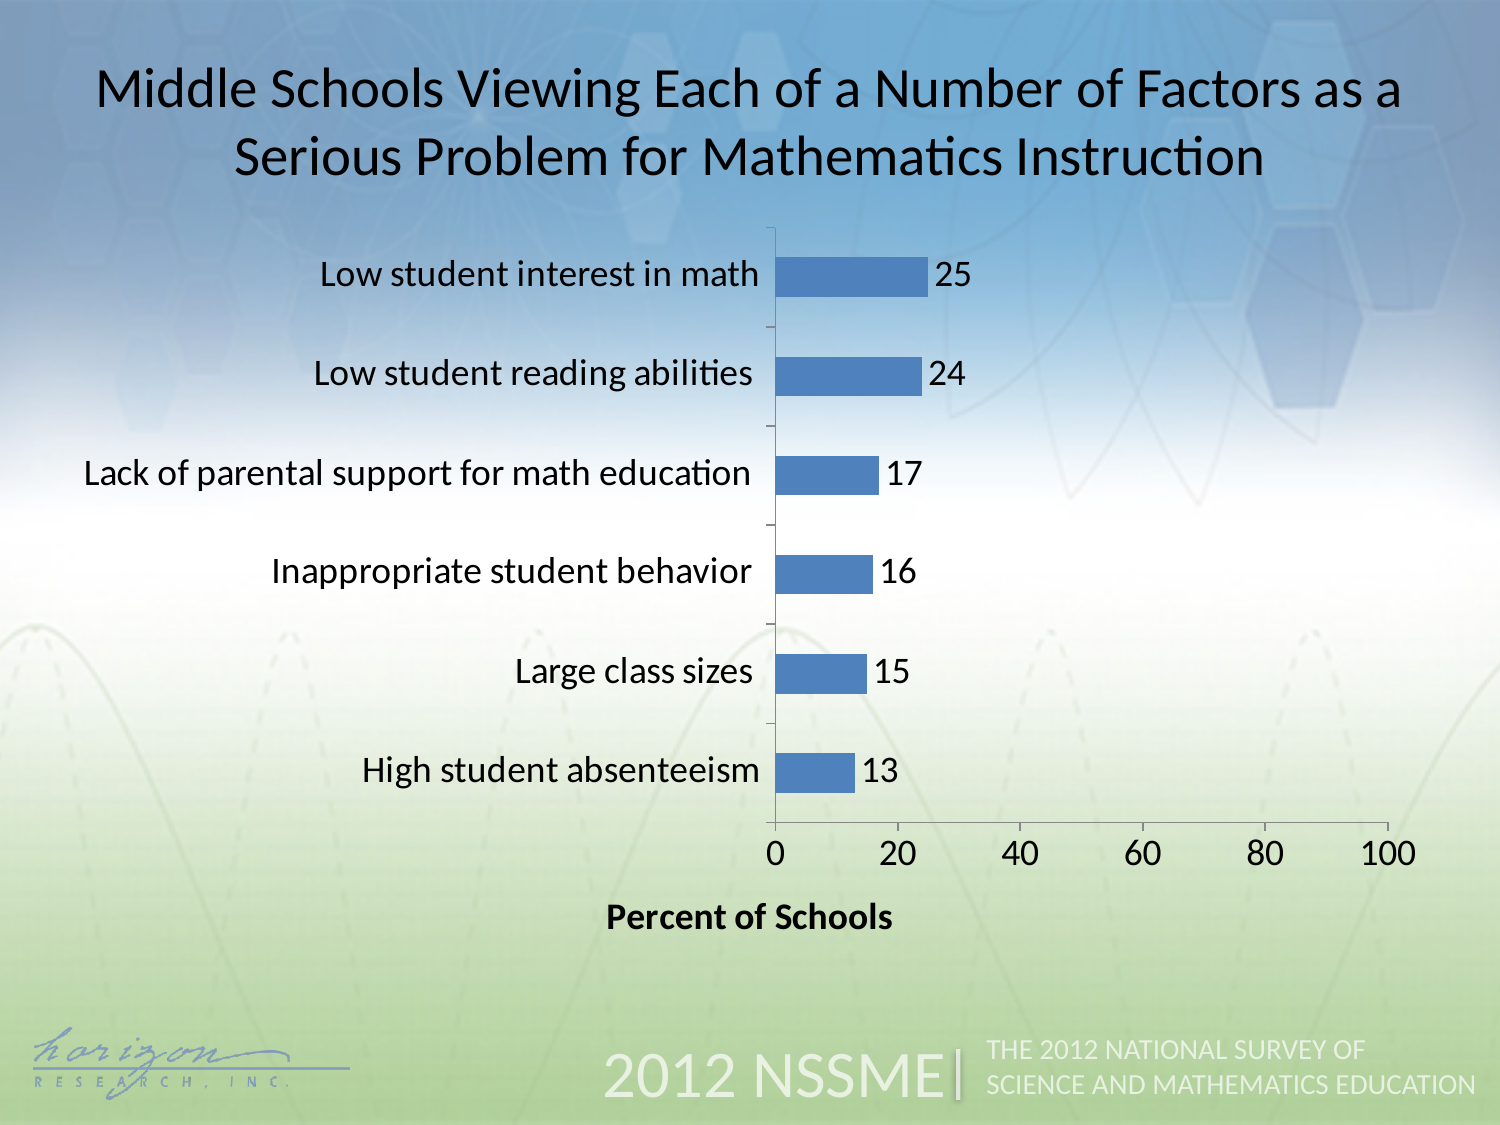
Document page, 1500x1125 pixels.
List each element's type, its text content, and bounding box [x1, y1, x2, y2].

chart [56, 212, 1444, 976]
picture [0, 0, 1500, 1125]
text_box Middle Schools Viewing Each of a Number of Factors as a Serious Problem for Mathematics Instruction [74, 24, 1425, 210]
